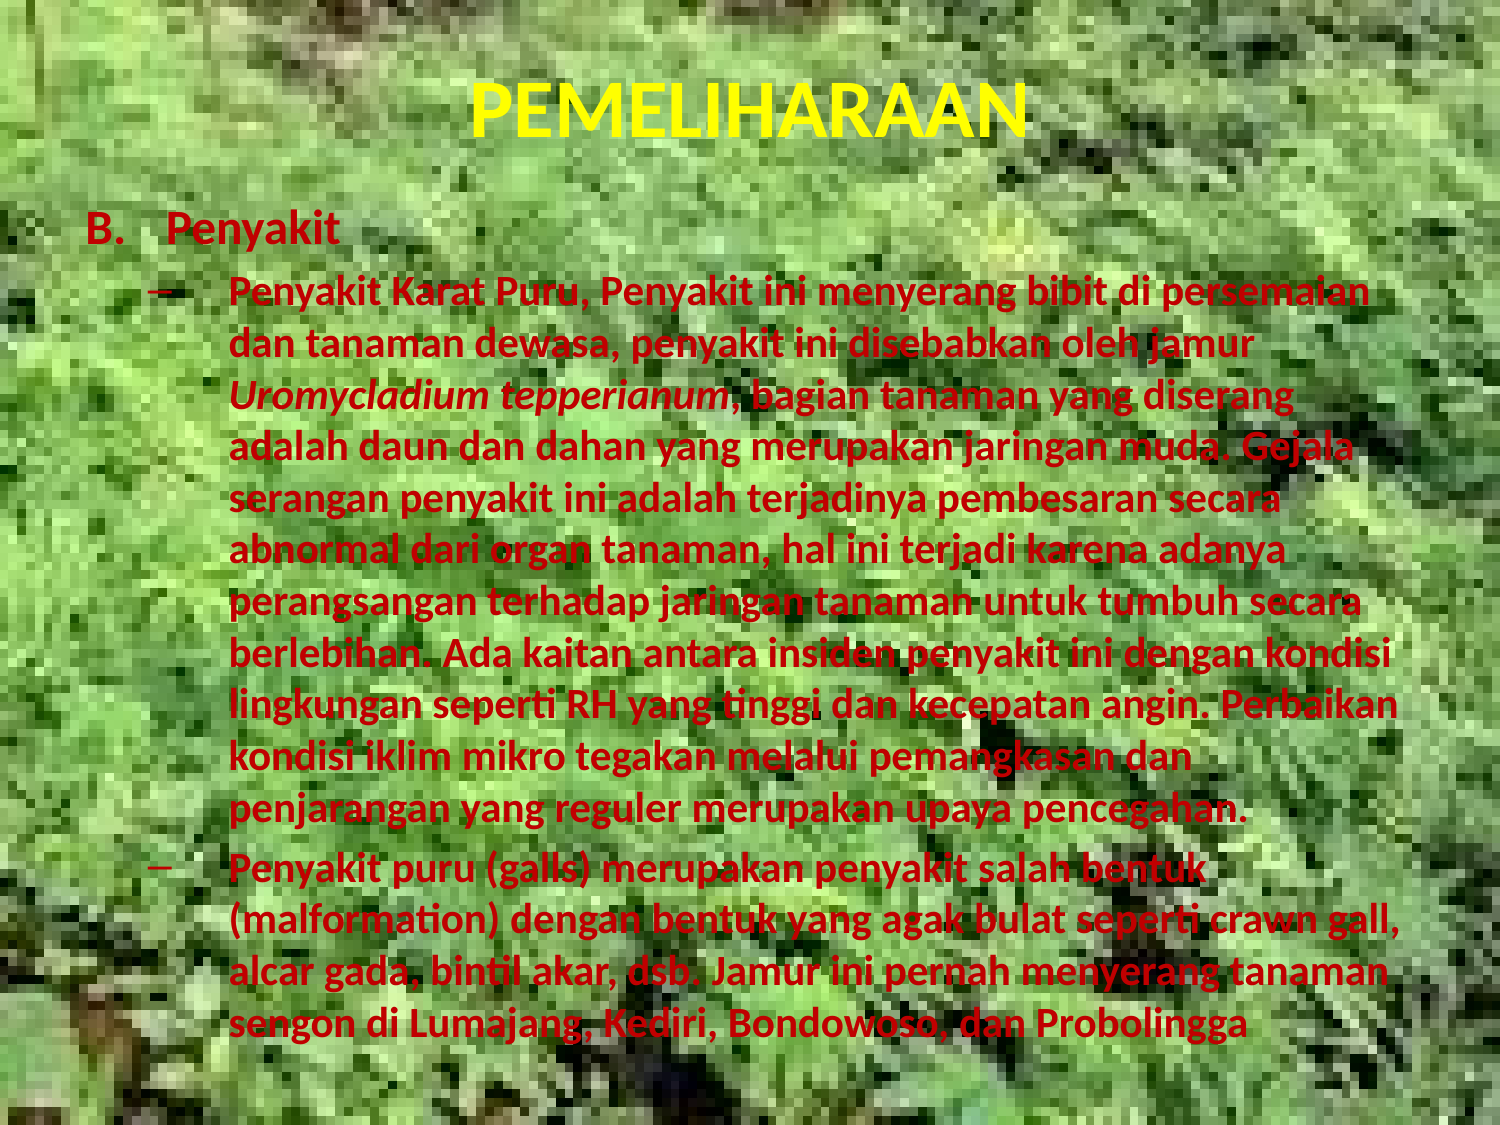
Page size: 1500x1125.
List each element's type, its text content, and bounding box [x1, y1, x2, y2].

title PEMELIHARAAN [75, 45, 1425, 164]
picture [0, 0, 1500, 1125]
list Penyakit Penyakit Karat Puru, Penyakit ini menyerang bibit di persemaian dan tanaman dewasa, penyakit ini disebabkan oleh jamur Uromycladium tepperianum, bagian tanaman yang diserang adalah daun dan dahan yang merupakan jaringan muda. Gejala serangan penyakit ini adalah terjadinya pembesaran secara abnormal dari organ tanaman, hal ini terjadi karena adanya perangsangan terhadap jaringan tanaman untuk tumbuh secara berlebihan. Ada kaitan antara insiden penyakit ini dengan kondisi lingkungan seperti RH yang tinggi dan kecepatan angin. Perbaikan kondisi iklim mikro tegakan melalui pemangkasan dan penjarangan yang reguler merupakan upaya pencegahan. Penyakit puru (galls) merupakan penyakit salah bentuk (malformation) dengan bentuk yang agak bulat seperti crawn gall, alcar gada, bintil akar, dsb. Jamur ini pernah menyerang tanaman sengon di Lumajang, Kediri, Bondowoso, dan Probolingga [70, 187, 1421, 1079]
